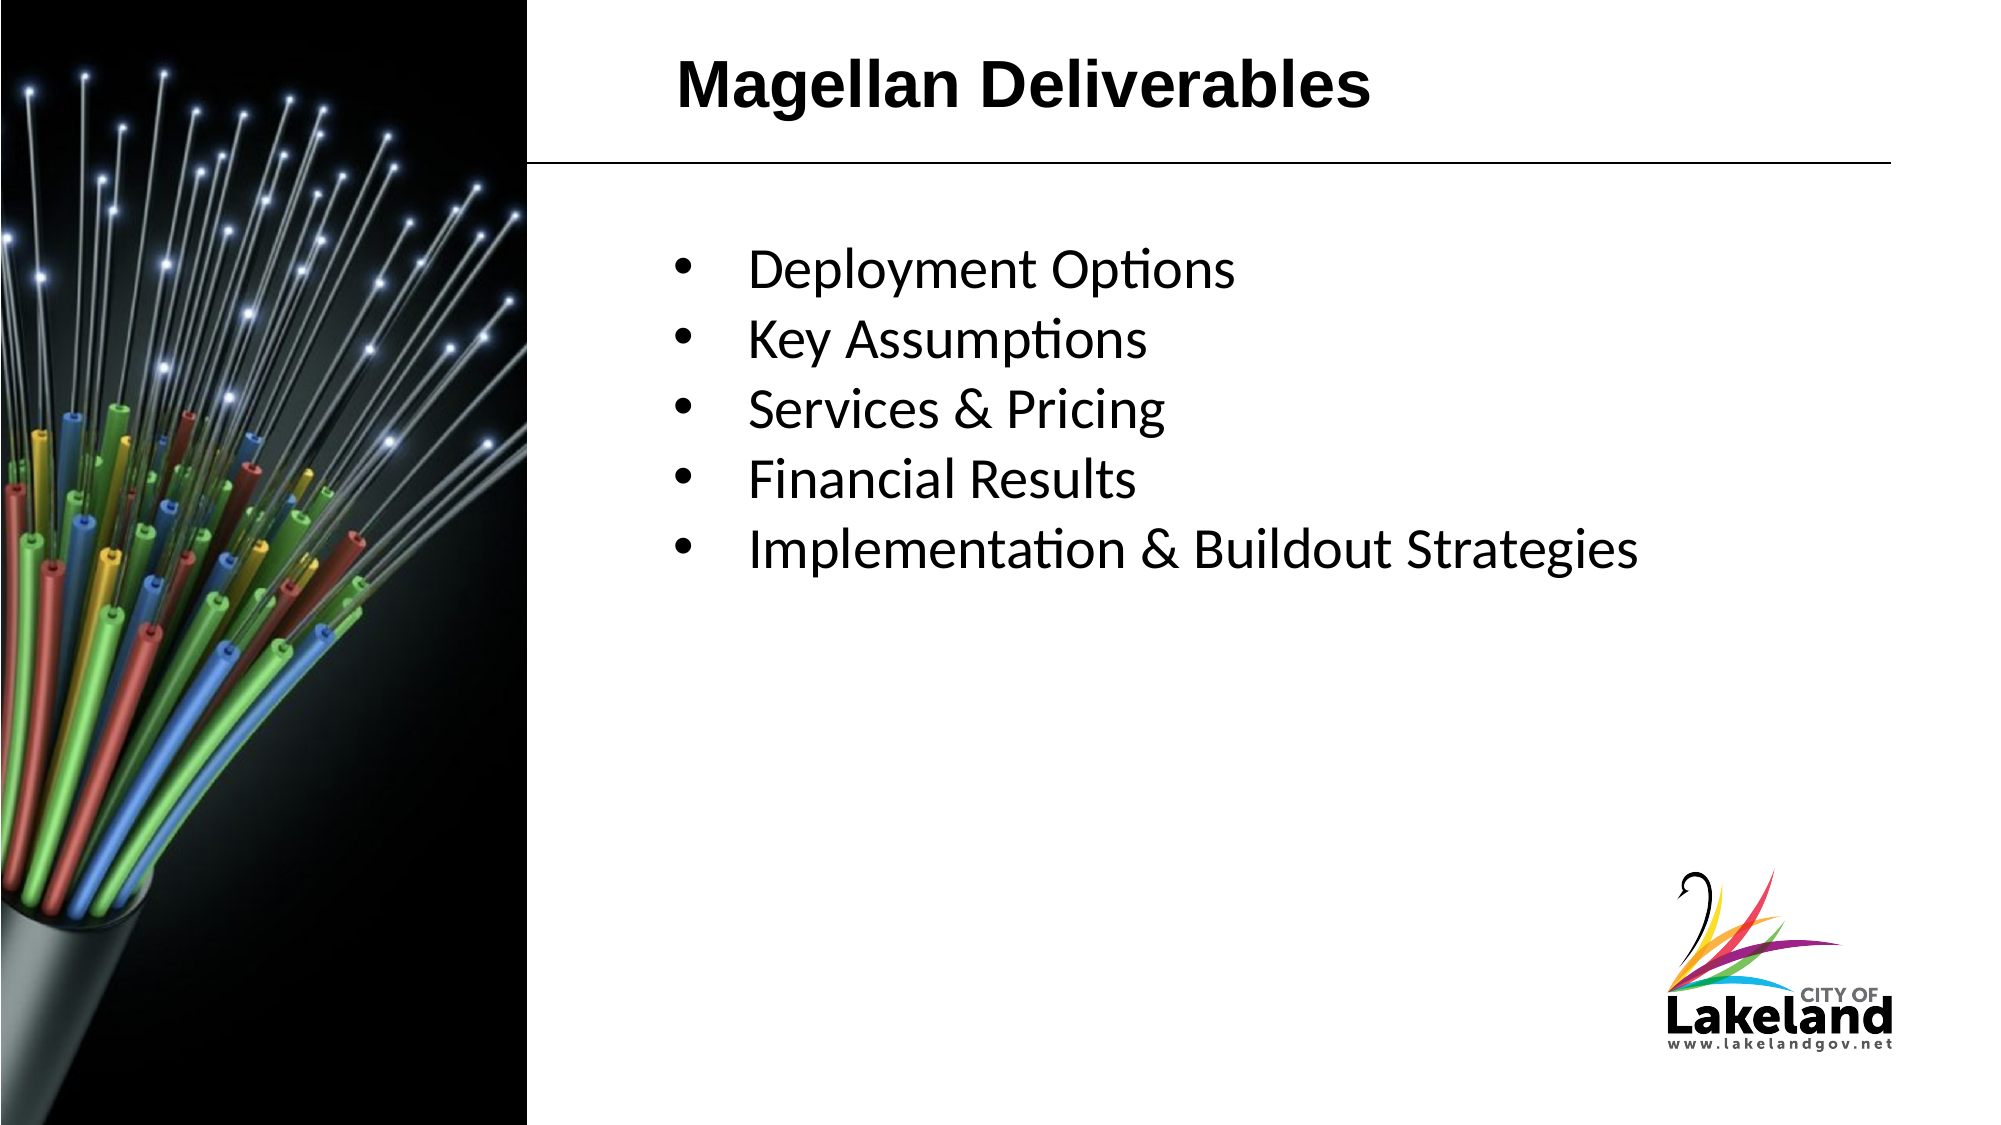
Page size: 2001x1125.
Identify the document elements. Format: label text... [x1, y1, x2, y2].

text_box Deployment Options Key Assumptions Services & Pricing Financial Results Implementation & Buildout Strategies [583, 222, 1902, 658]
picture [0, 1, 827, 1125]
picture [1657, 833, 1902, 1091]
subtitle Magellan Deliverables [661, 42, 1981, 163]
